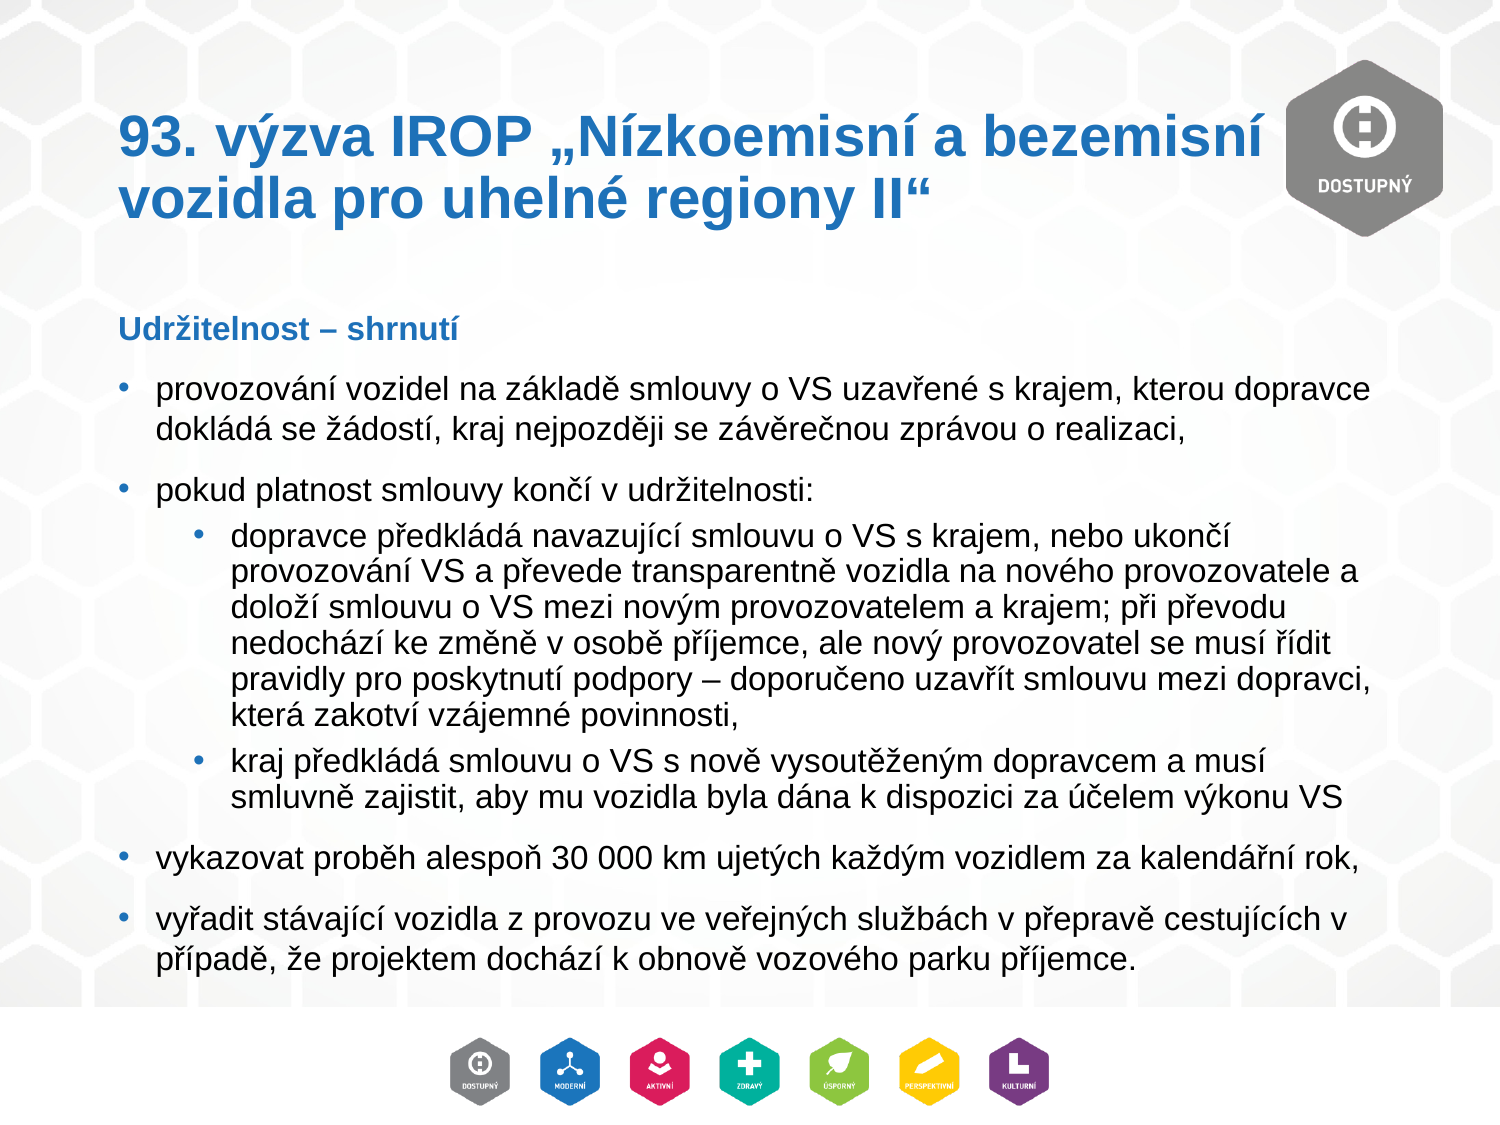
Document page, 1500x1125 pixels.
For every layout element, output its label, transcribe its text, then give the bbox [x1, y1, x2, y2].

list Udržitelnost – shrnutí provozování vozidel na základě smlouvy o VS uzavřené s krajem, kterou dopravce dokládá se žádostí, kraj nejpozději se závěrečnou zprávou o realizaci, pokud platnost smlouvy končí v udržitelnosti: dopravce předkládá navazující smlouvu o VS s krajem, nebo ukončí provozování VS a převede transparentně vozidla na nového provozovatele a doloží smlouvu o VS mezi novým provozovatelem a krajem; při převodu nedochází ke změně v osobě příjemce, ale nový provozovatel se musí řídit pravidly pro poskytnutí podpory – doporučeno uzavřít smlouvu mezi dopravci, která zakotví vzájemné povinnosti, kraj předkládá smlouvu o VS s nově vysoutěženým dopravcem a musí smluvně zajistit, aby mu vozidla byla dána k dispozici za účelem výkonu VS vykazovat proběh alespoň 30 000 km ujetých každým vozidlem za kalendářní rok, vyřadit stávající vozidla z provozu ve veřejných službách v přepravě cestujících v případě, že projektem dochází k obnově vozového parku příjemce. [103, 299, 1397, 1014]
picture [0, 0, 1500, 1007]
title 93. výzva IROP „Nízkoemisní a bezemisní vozidla pro uhelné regiony II“ [103, 59, 1397, 278]
picture [430, 1014, 1070, 1125]
